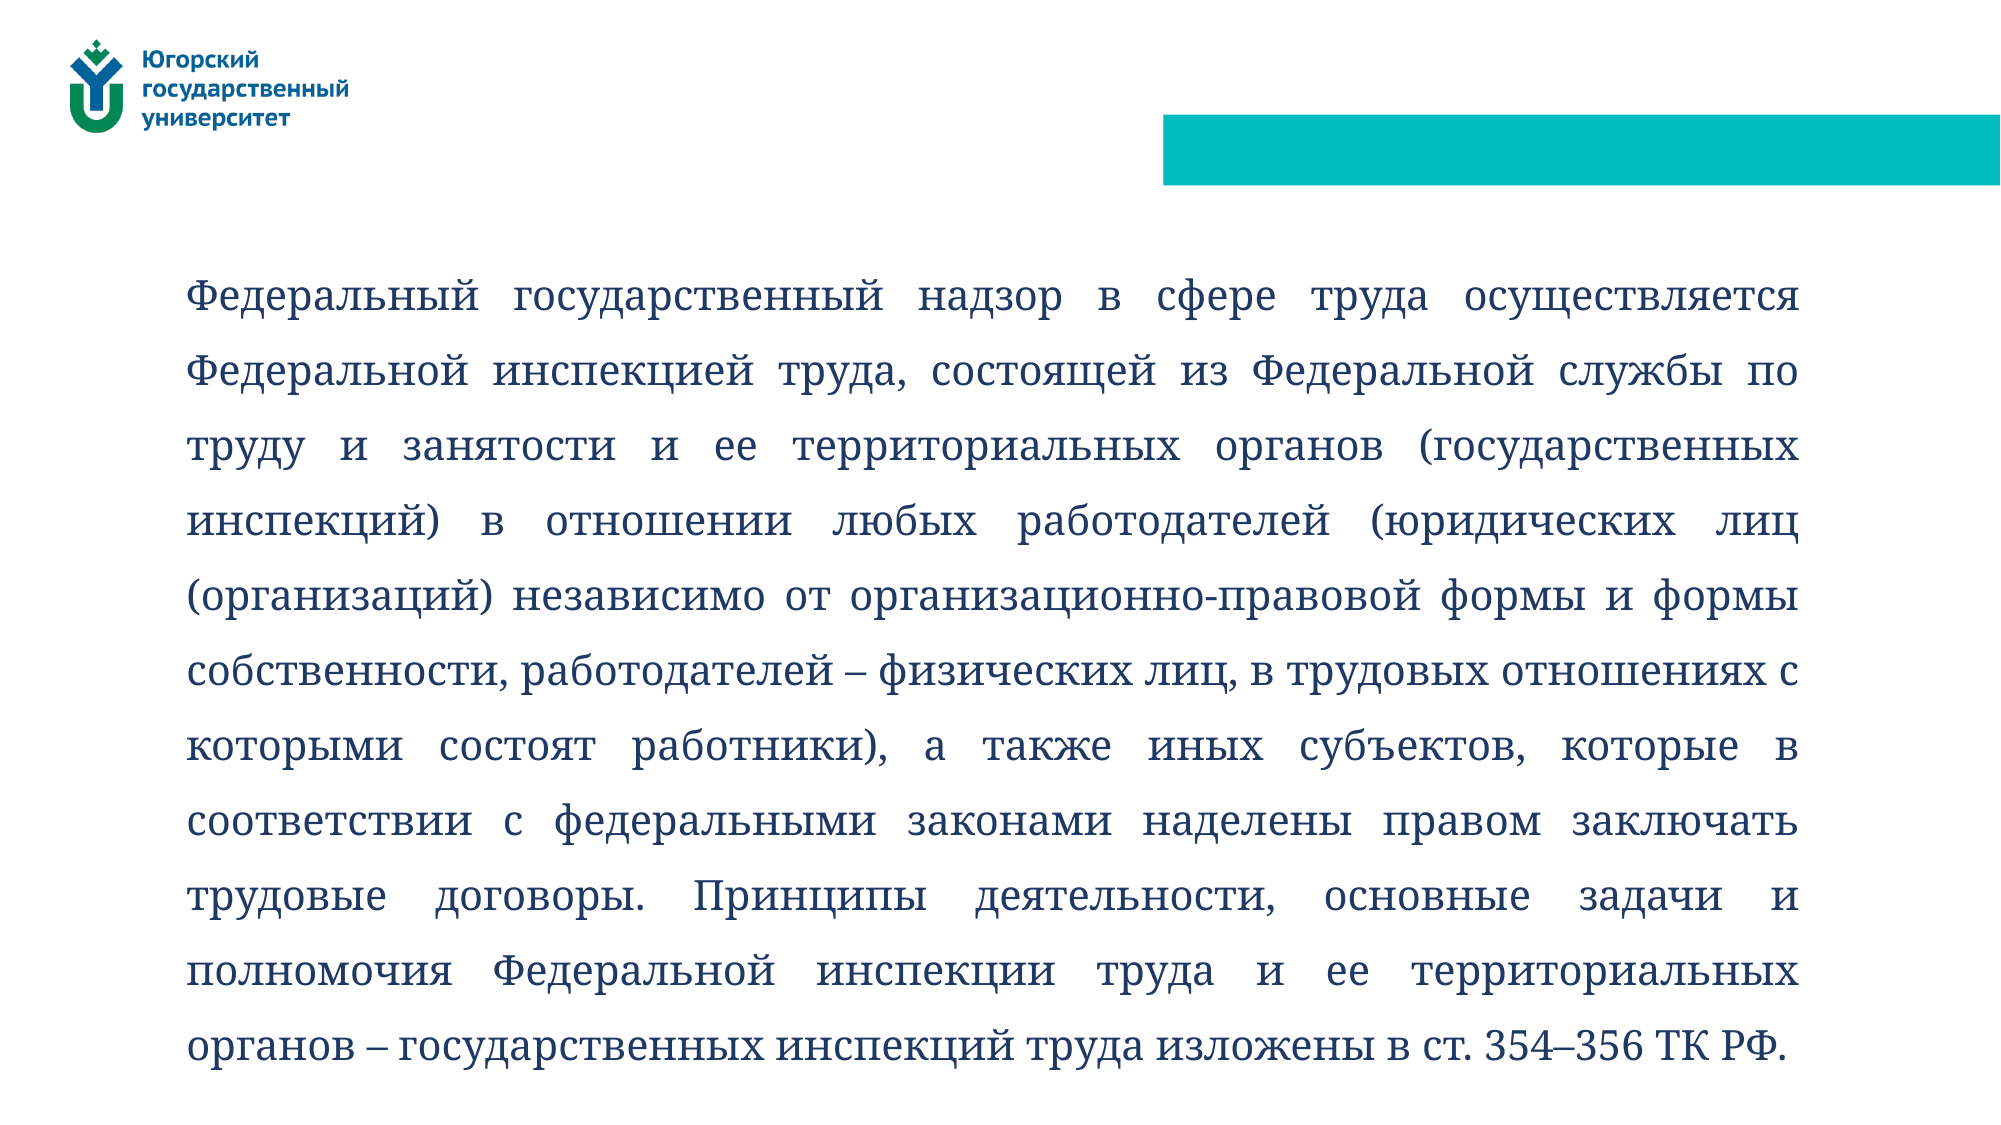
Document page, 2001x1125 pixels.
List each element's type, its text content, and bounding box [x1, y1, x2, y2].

text_box Федеральный государственный надзор в сфере труда осуществляется Федеральной инспекцией труда, состоящей из Федеральной службы по труду и занятости и ее территориальных органов (государственных инспекций) в отношении любых работодателей (юридических лиц (организаций) независимо от организационно-правовой формы и формы собственности, работодателей – физических лиц, в трудовых отношениях с которыми состоят работники), а также иных субъектов, которые в соответствии с федеральными законами наделены правом заключать трудовые договоры. Принципы деятельности, основные задачи и полномочия Федеральной инспекции труда и ее территориальных органов – государственных инспекций труда изложены в ст. 354–356 ТК РФ. [171, 236, 1815, 1076]
text_box [1162, 114, 2000, 186]
picture [70, 39, 348, 133]
